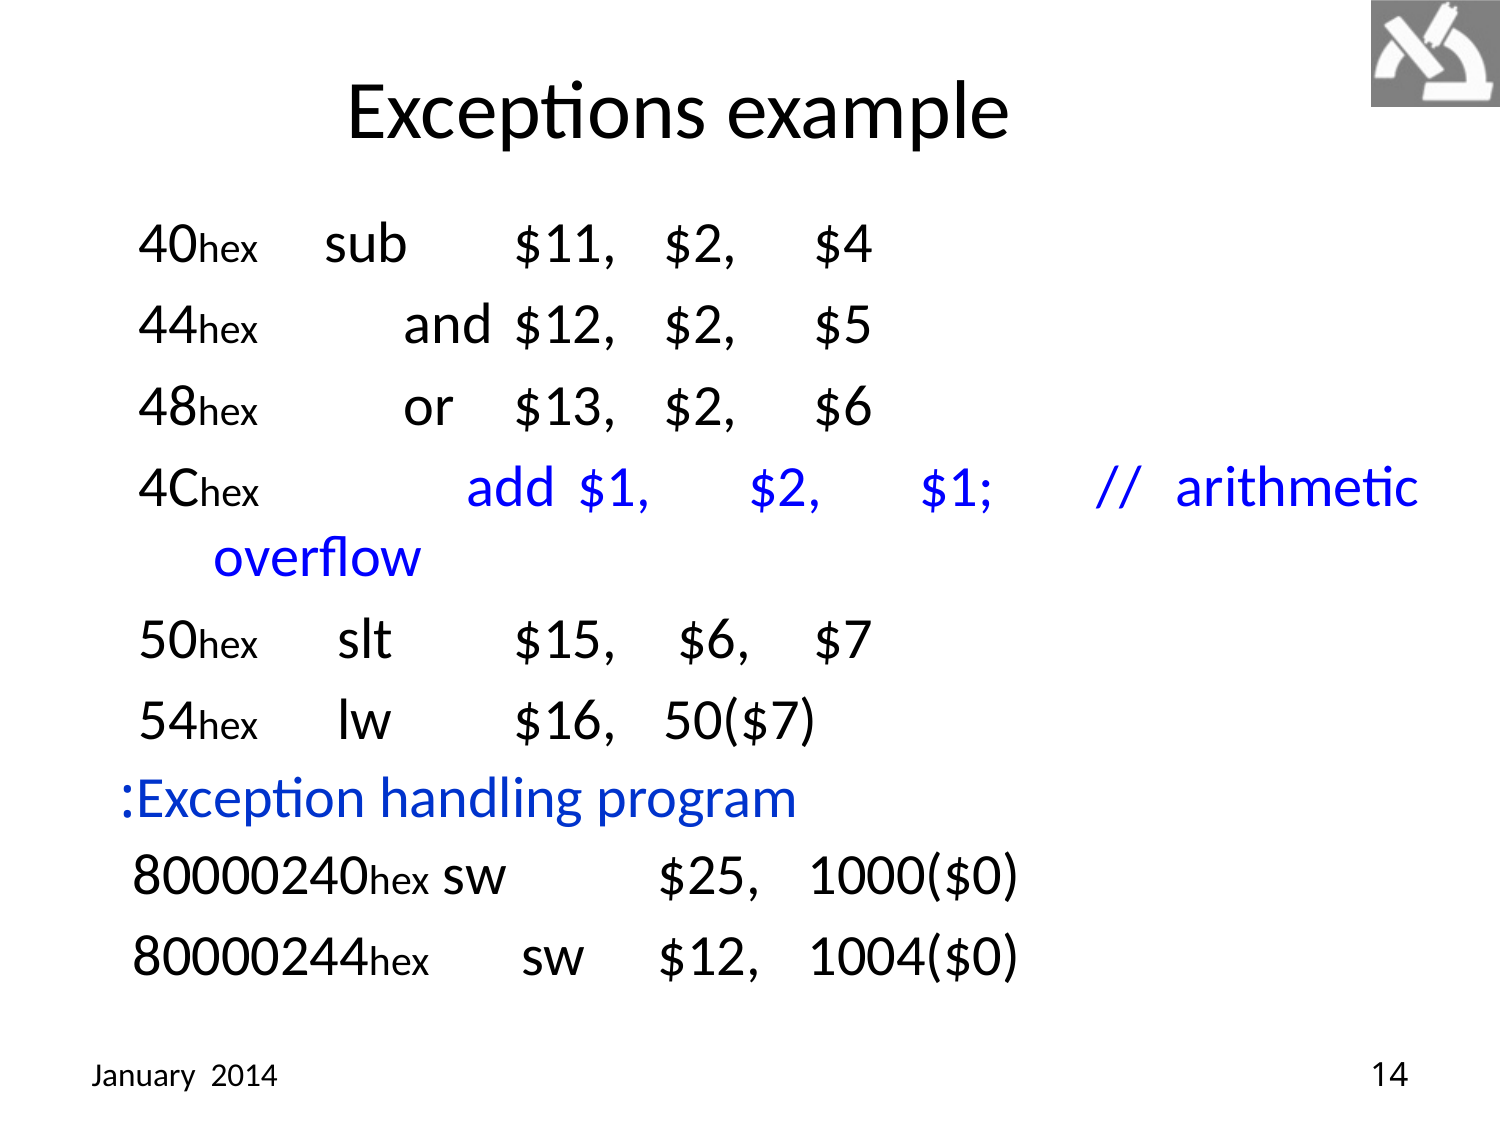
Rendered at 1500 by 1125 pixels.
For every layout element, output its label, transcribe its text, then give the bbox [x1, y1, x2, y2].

picture [1371, 0, 1500, 107]
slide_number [76, 1042, 427, 1103]
slide_number 14 [1073, 1045, 1424, 1106]
text_box 80000240hex sw $25, 1000($0) 80000244hex sw $12, 1004($0) [118, 837, 1057, 1000]
title Exceptions example [206, 42, 1152, 168]
list 40hex sub $11, $2, $4 44hex and $12, $2, $5 48hex or $13, $2, $6 4Chex add $1, $2, $1; // arithmetic overflow 50hex slt $15, $6, $7 54hex lw $16, 50($7) [123, 196, 1436, 764]
text_box Exception handling program: [103, 751, 813, 837]
